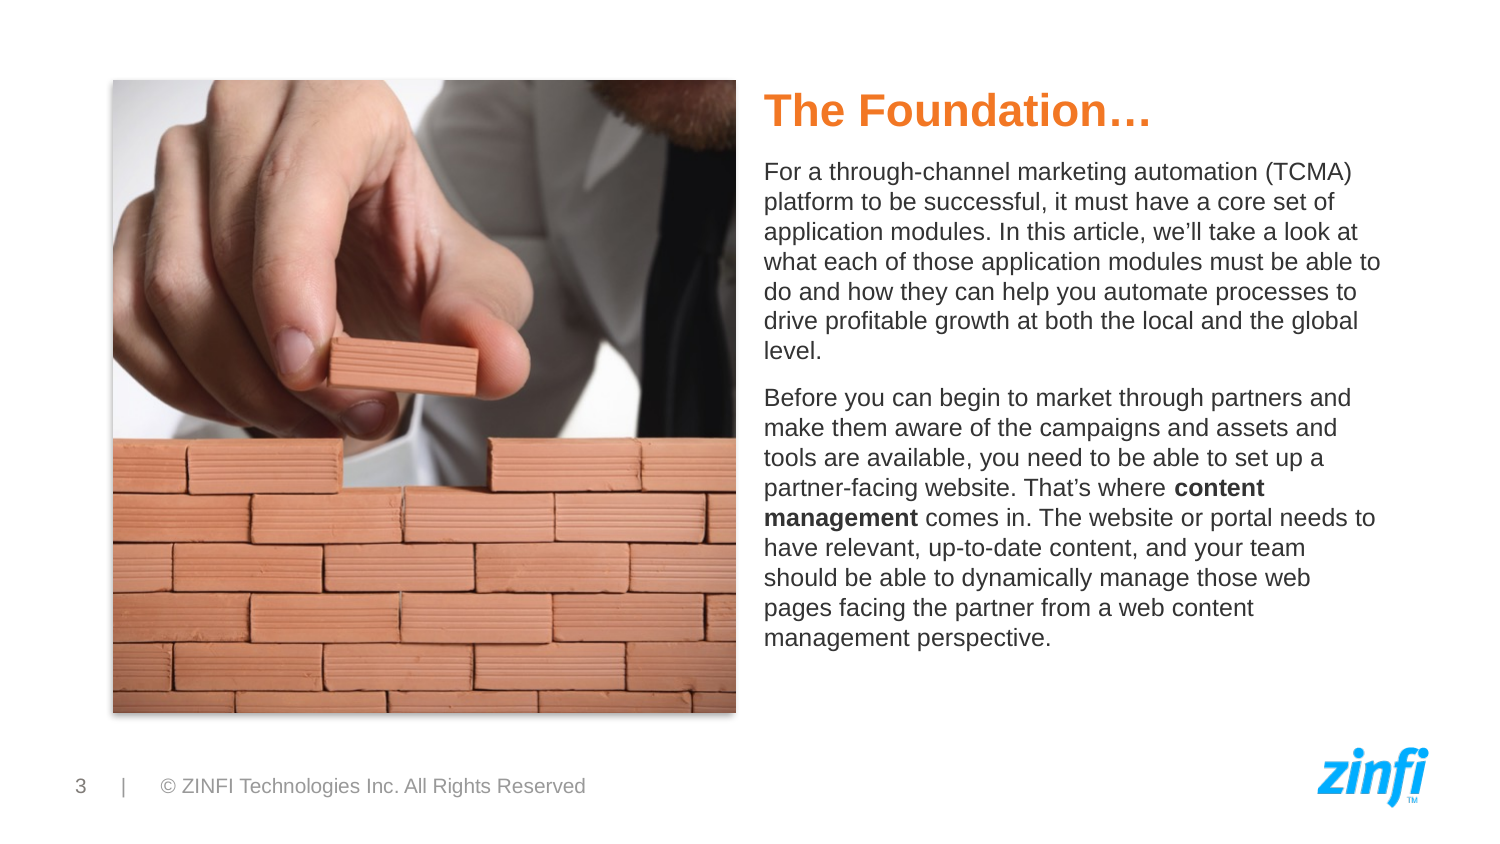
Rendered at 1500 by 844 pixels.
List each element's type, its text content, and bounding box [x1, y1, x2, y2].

picture [1317, 747, 1406, 808]
list The Foundation… [764, 80, 1387, 144]
picture [112, 80, 736, 714]
picture [1394, 753, 1429, 808]
list For a through-channel marketing automation (TCMA) platform to be successful, it must have a core set of application modules. In this article, we’ll take a look at what each of those application modules must be able to do and how they can help you automate processes to drive profitable growth at both the local and the global level. Before you can begin to market through partners and make them aware of the campaigns and assets and tools are available, you need to be able to set up a partner-facing website. That’s where content management comes in. The website or portal needs to have relevant, up-to-date content, and your team should be able to dynamically manage those web pages facing the partner from a web content management perspective. [764, 155, 1387, 714]
